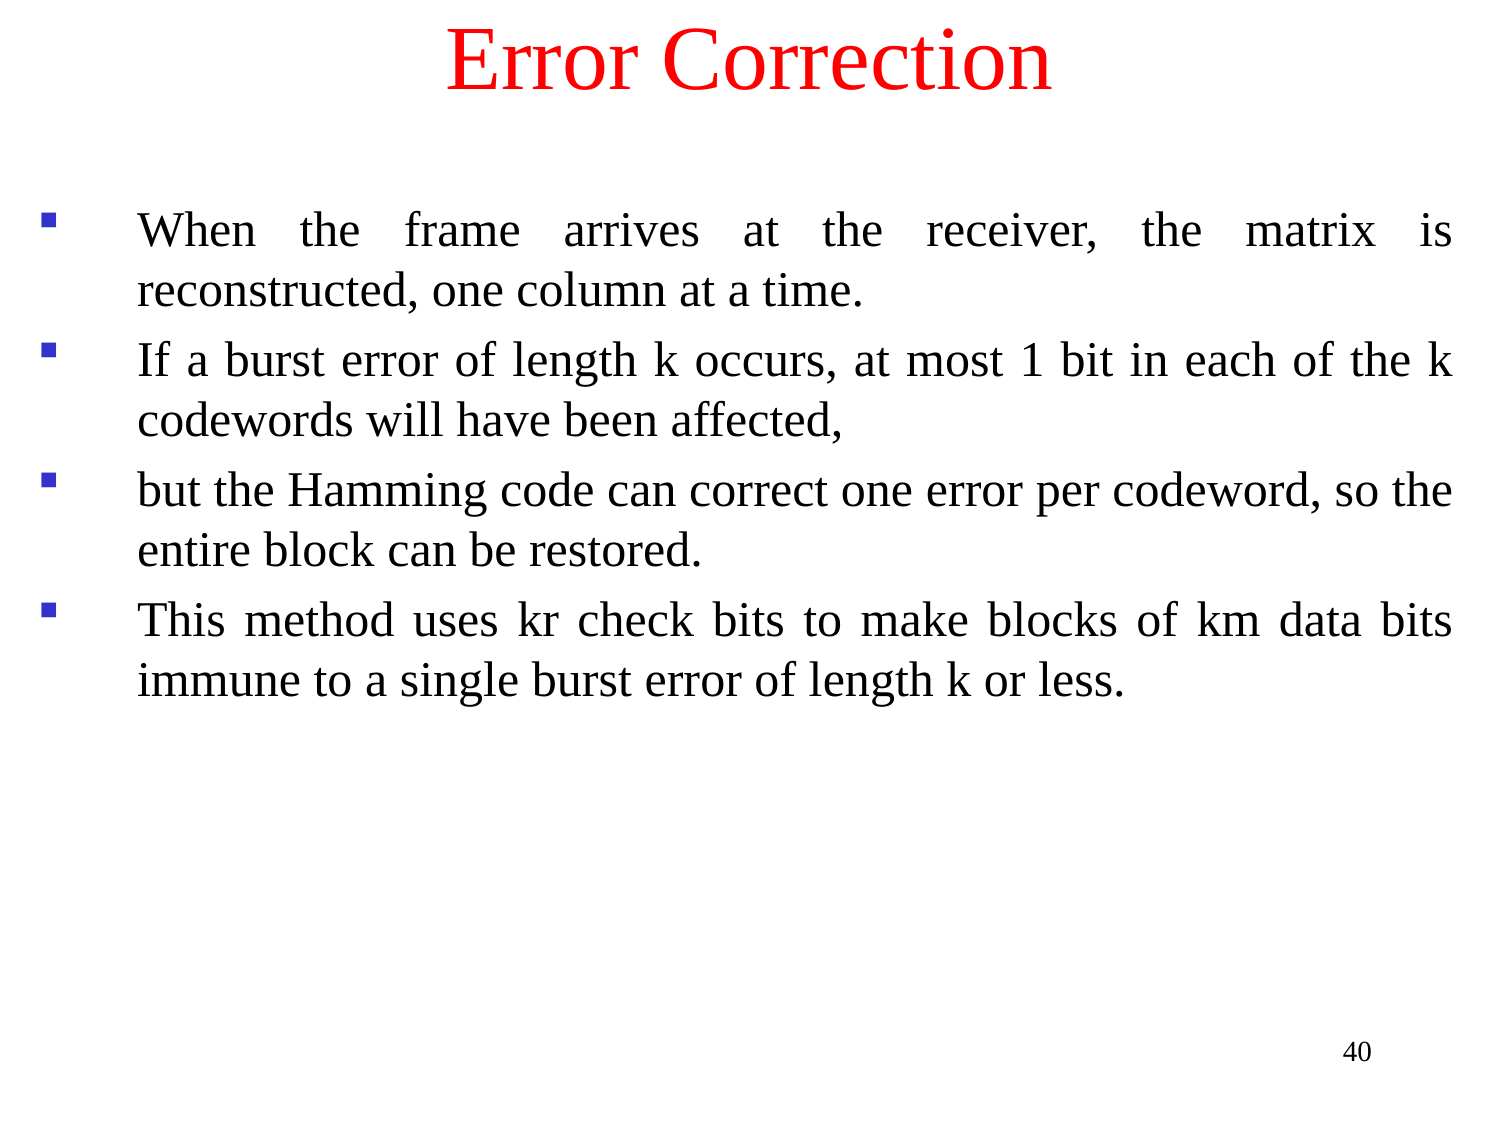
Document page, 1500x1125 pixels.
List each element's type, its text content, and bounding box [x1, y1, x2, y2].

slide_number 40 [1074, 1024, 1388, 1101]
list When the frame arrives at the receiver, the matrix is reconstructed, one column at a time. If a burst error of length k occurs, at most 1 bit in each of the k codewords will have been affected, but the Hamming code can correct one error per codeword, so the entire block can be restored. This method uses kr check bits to make blocks of km data bits immune to a single burst error of length k or less. [21, 188, 1470, 866]
title Error Correction [0, 0, 1500, 106]
